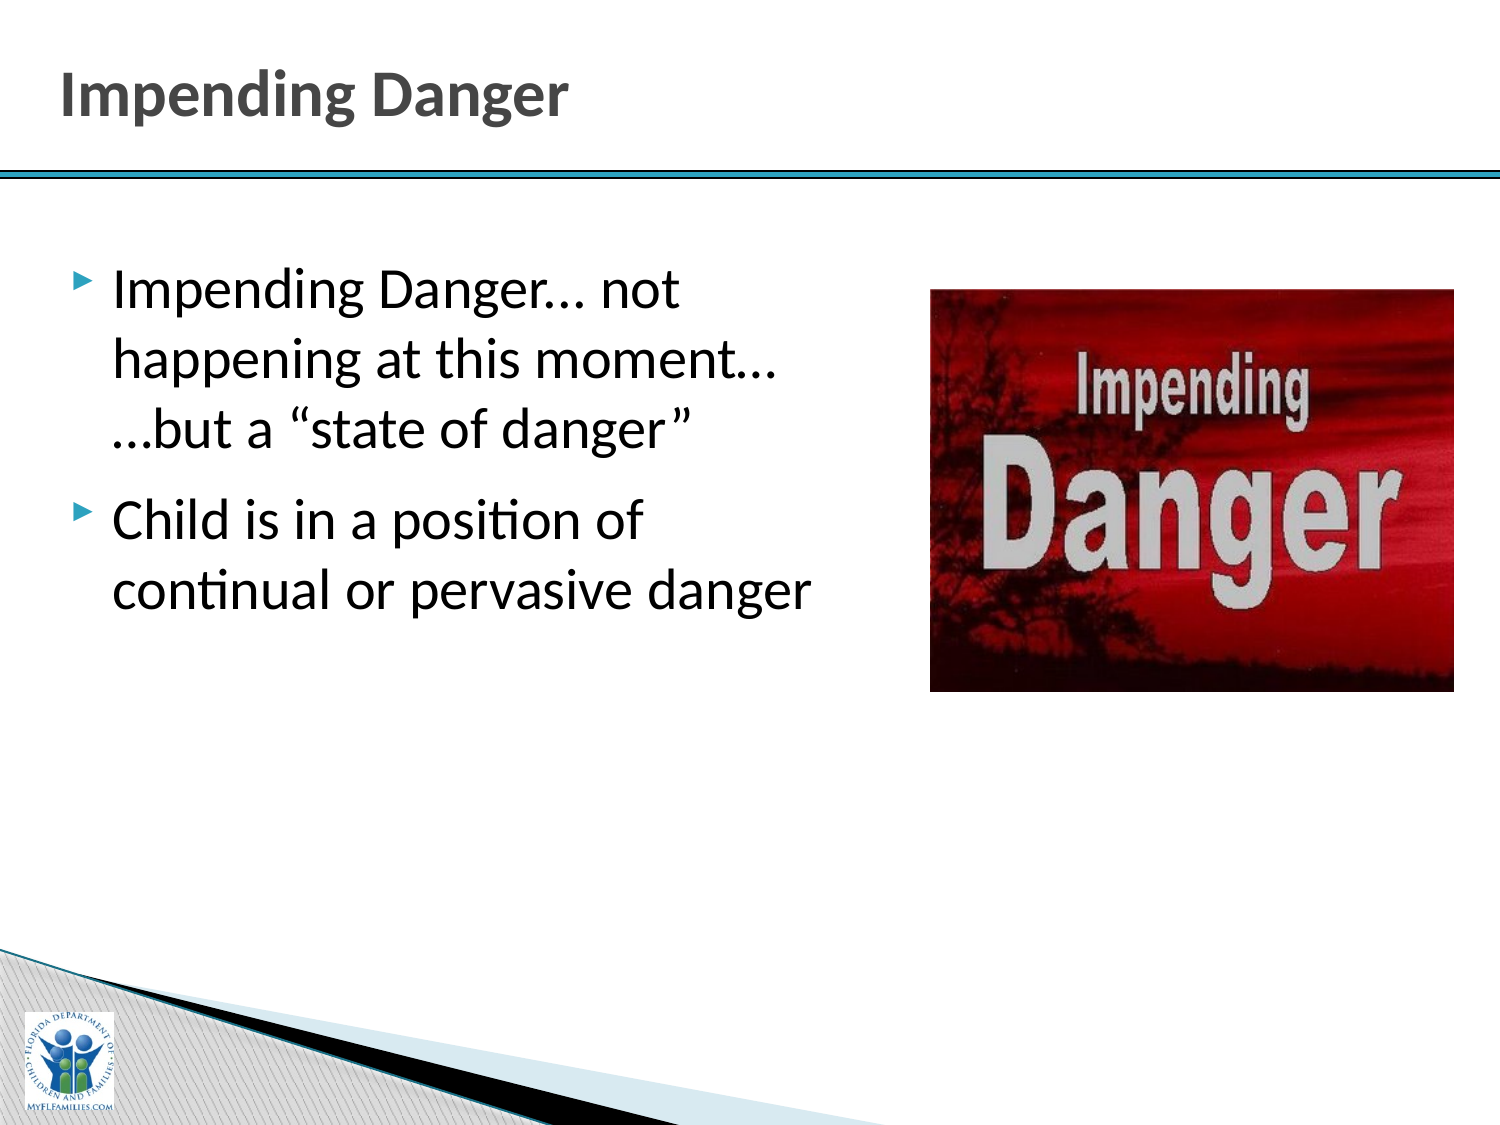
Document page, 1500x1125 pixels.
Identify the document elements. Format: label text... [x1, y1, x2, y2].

picture [25, 1012, 114, 1110]
picture [929, 289, 1454, 692]
list Impending Danger... not happening at this moment… …but a “state of danger” Child is in a position of continual or pervasive danger [37, 243, 834, 986]
title Impending Danger [45, 24, 1490, 155]
